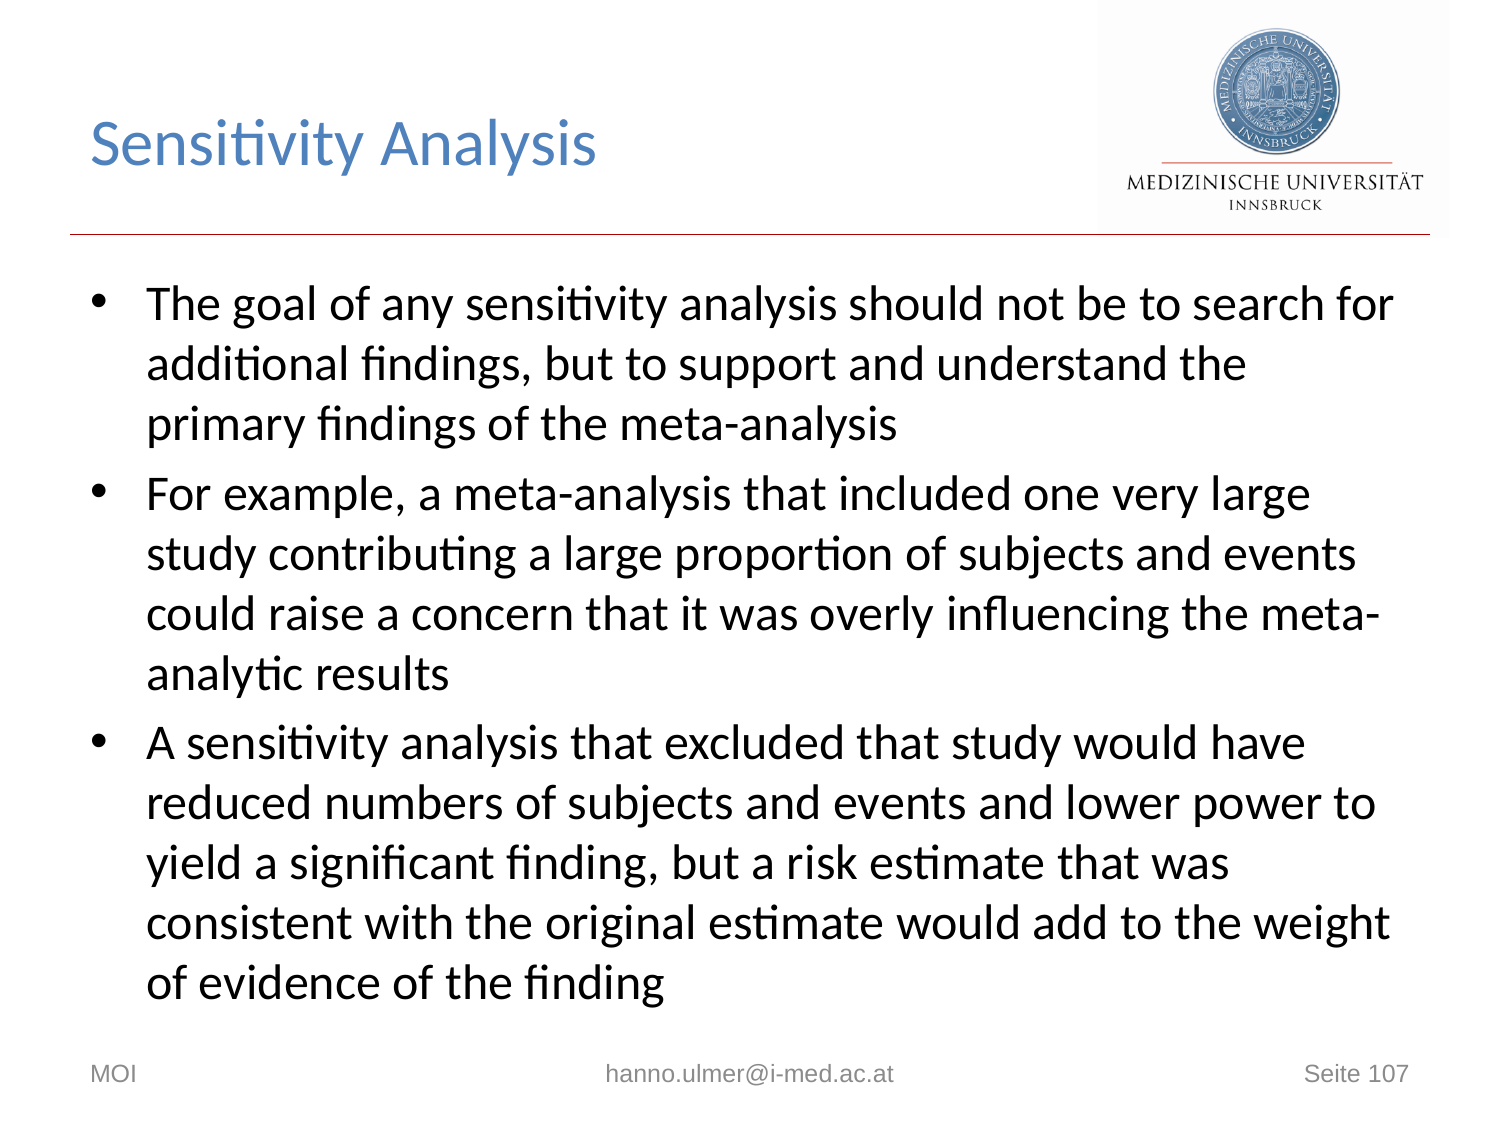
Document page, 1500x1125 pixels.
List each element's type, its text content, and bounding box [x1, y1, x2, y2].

footer hanno.ulmer@i-med.ac.at [512, 1042, 988, 1103]
list The goal of any sensitivity analysis should not be to search for additional findings, but to support and understand the primary findings of the meta-analysis For example, a meta-analysis that included one very large study contributing a large proportion of subjects and events could raise a concern that it was overly influencing the meta-analytic results A sensitivity analysis that excluded that study would have reduced numbers of subjects and events and lower power to yield a significant finding, but a risk estimate that was consistent with the original estimate would add to the weight of evidence of the finding [75, 262, 1425, 1043]
picture [1098, 0, 1450, 238]
slide_number Seite 107 [1074, 1042, 1425, 1103]
title Sensitivity Analysis [75, 45, 1090, 233]
slide_number MOI [75, 1042, 425, 1103]
